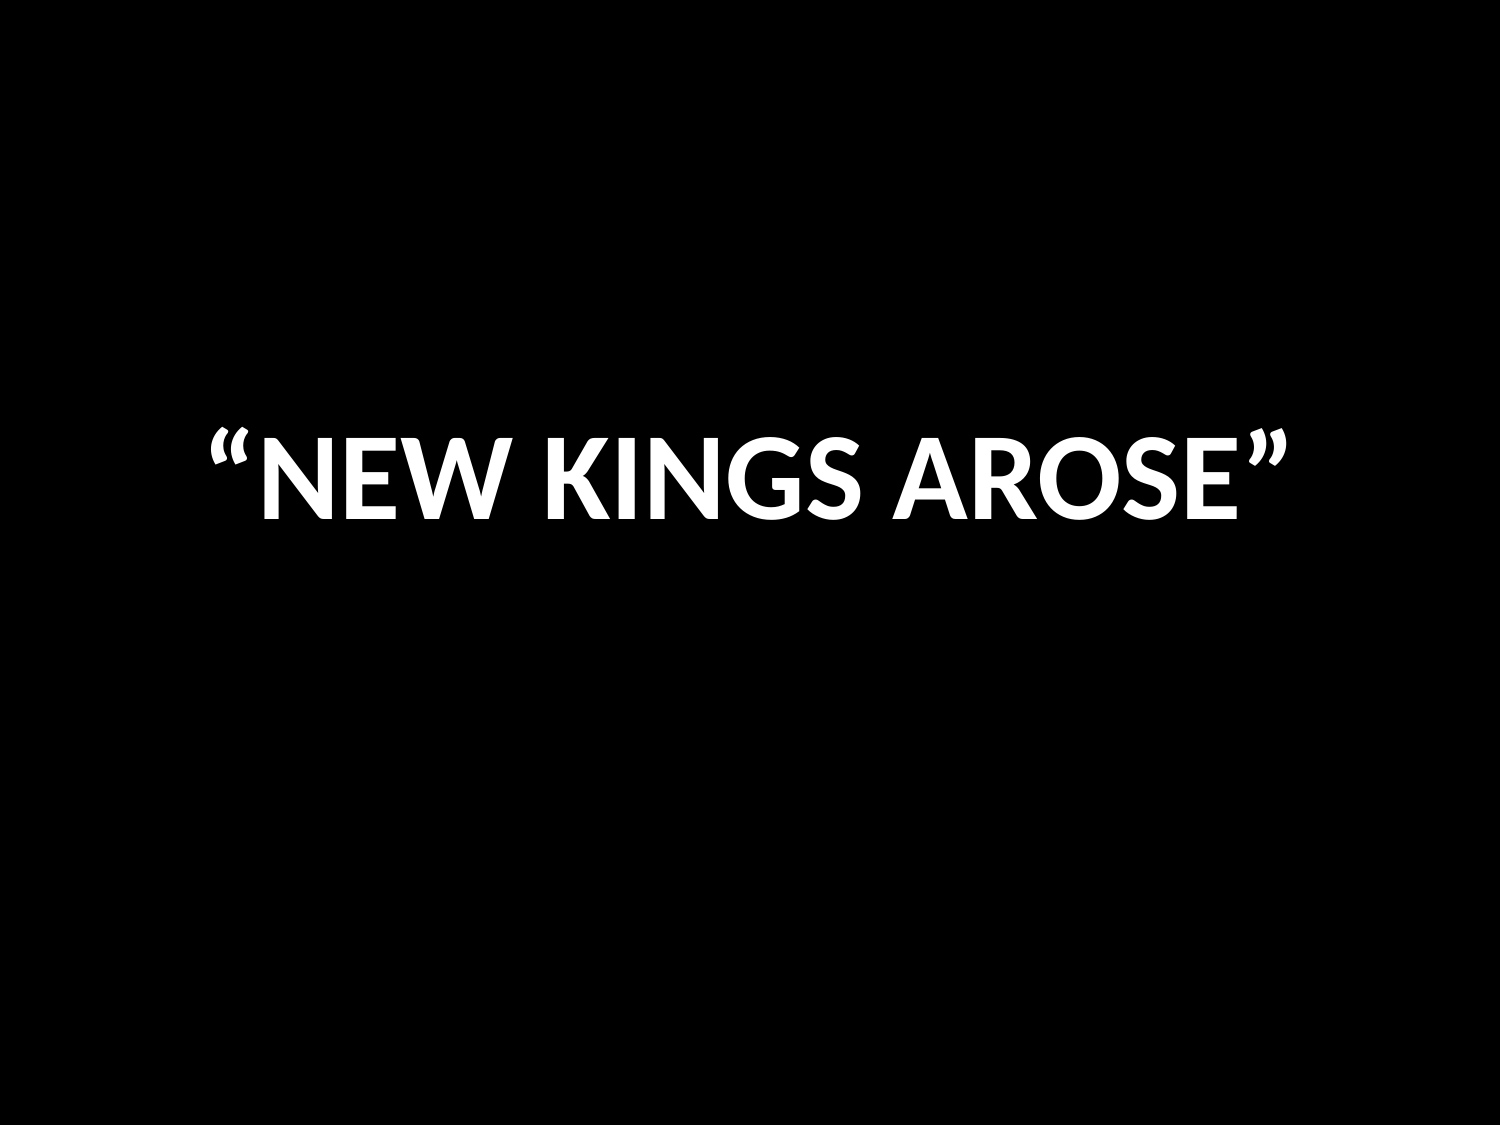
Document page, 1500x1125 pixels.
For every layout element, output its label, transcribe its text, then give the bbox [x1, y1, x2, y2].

title “NEW KINGS AROSE” [112, 349, 1388, 591]
